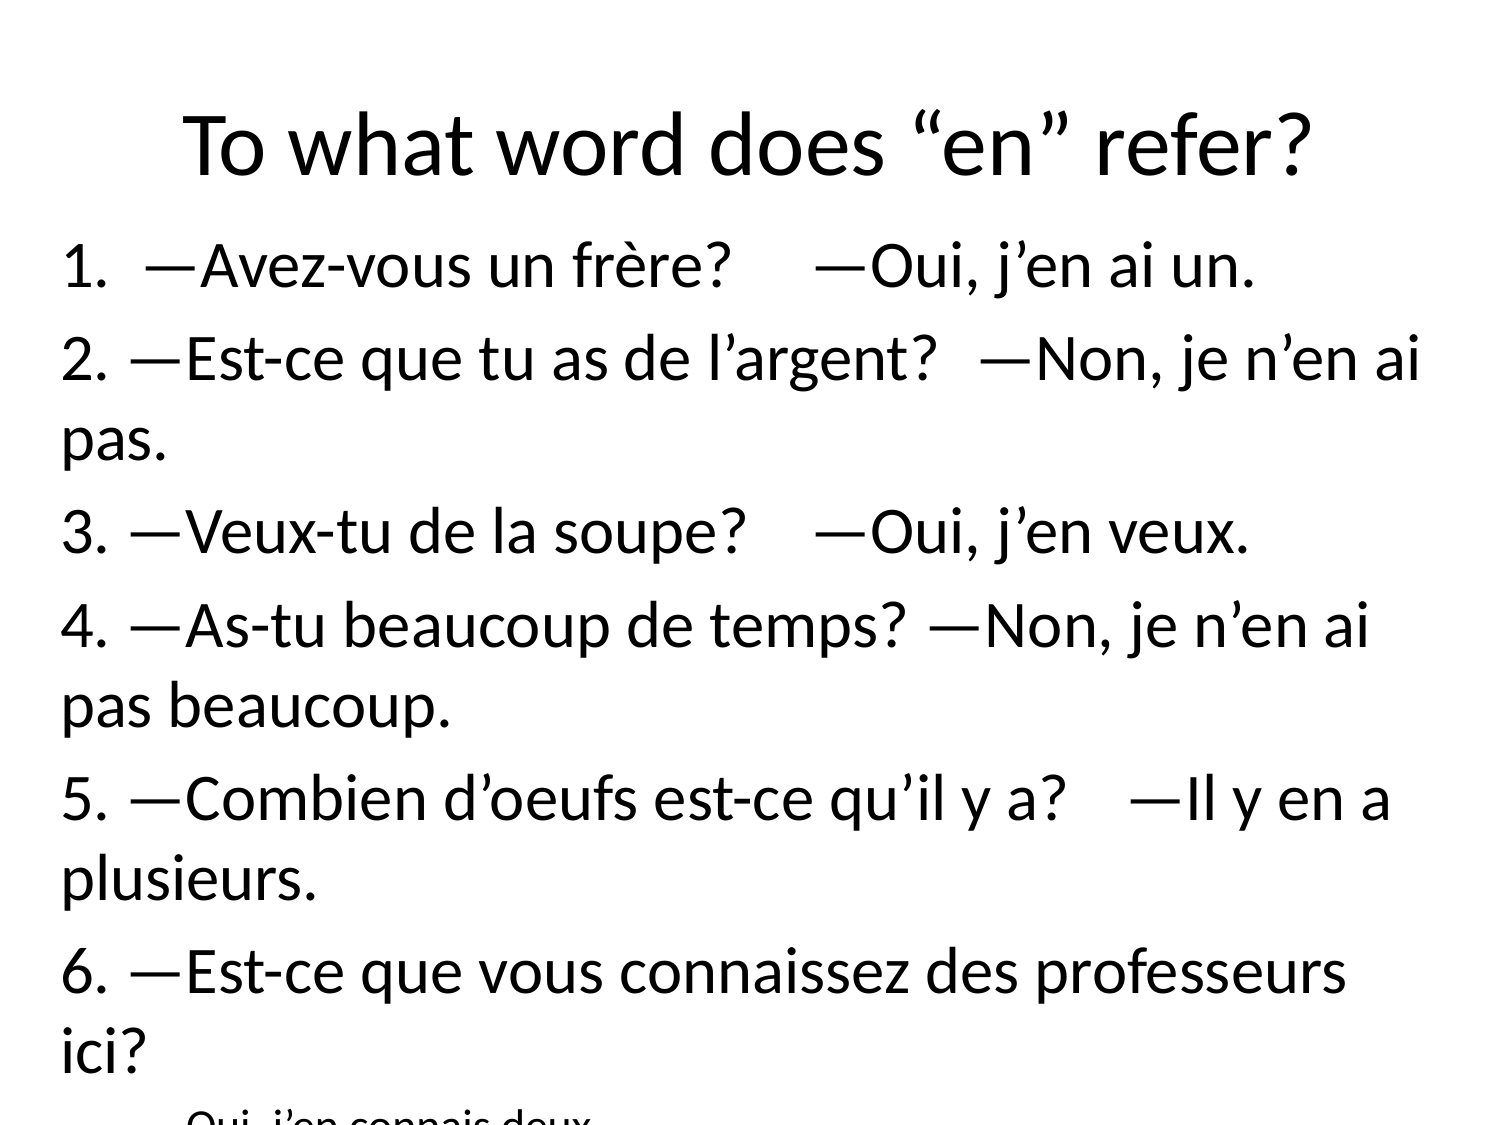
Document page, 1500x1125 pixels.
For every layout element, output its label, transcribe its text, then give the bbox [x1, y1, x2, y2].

title To what word does “en” refer? [75, 45, 1425, 213]
list 1. —Avez-vous un frère? —Oui, j’en ai un. 2. —Est-ce que tu as de l’argent? —Non, je n’en ai pas. 3. —Veux-tu de la soupe? —Oui, j’en veux. 4. —As-tu beaucoup de temps? —Non, je n’en ai pas beaucoup. 5. —Combien d’oeufs est-ce qu’il y a? —Il y en a plusieurs. 6. —Est-ce que vous connaissez des professeurs ici? —Oui, j’en connais deux. 7. —As-tu assez de café? —Oui, j’en ai assez. 8. —Il n’a pas d’amis? —Mais si, il en a beaucoup. [45, 213, 1455, 1023]
